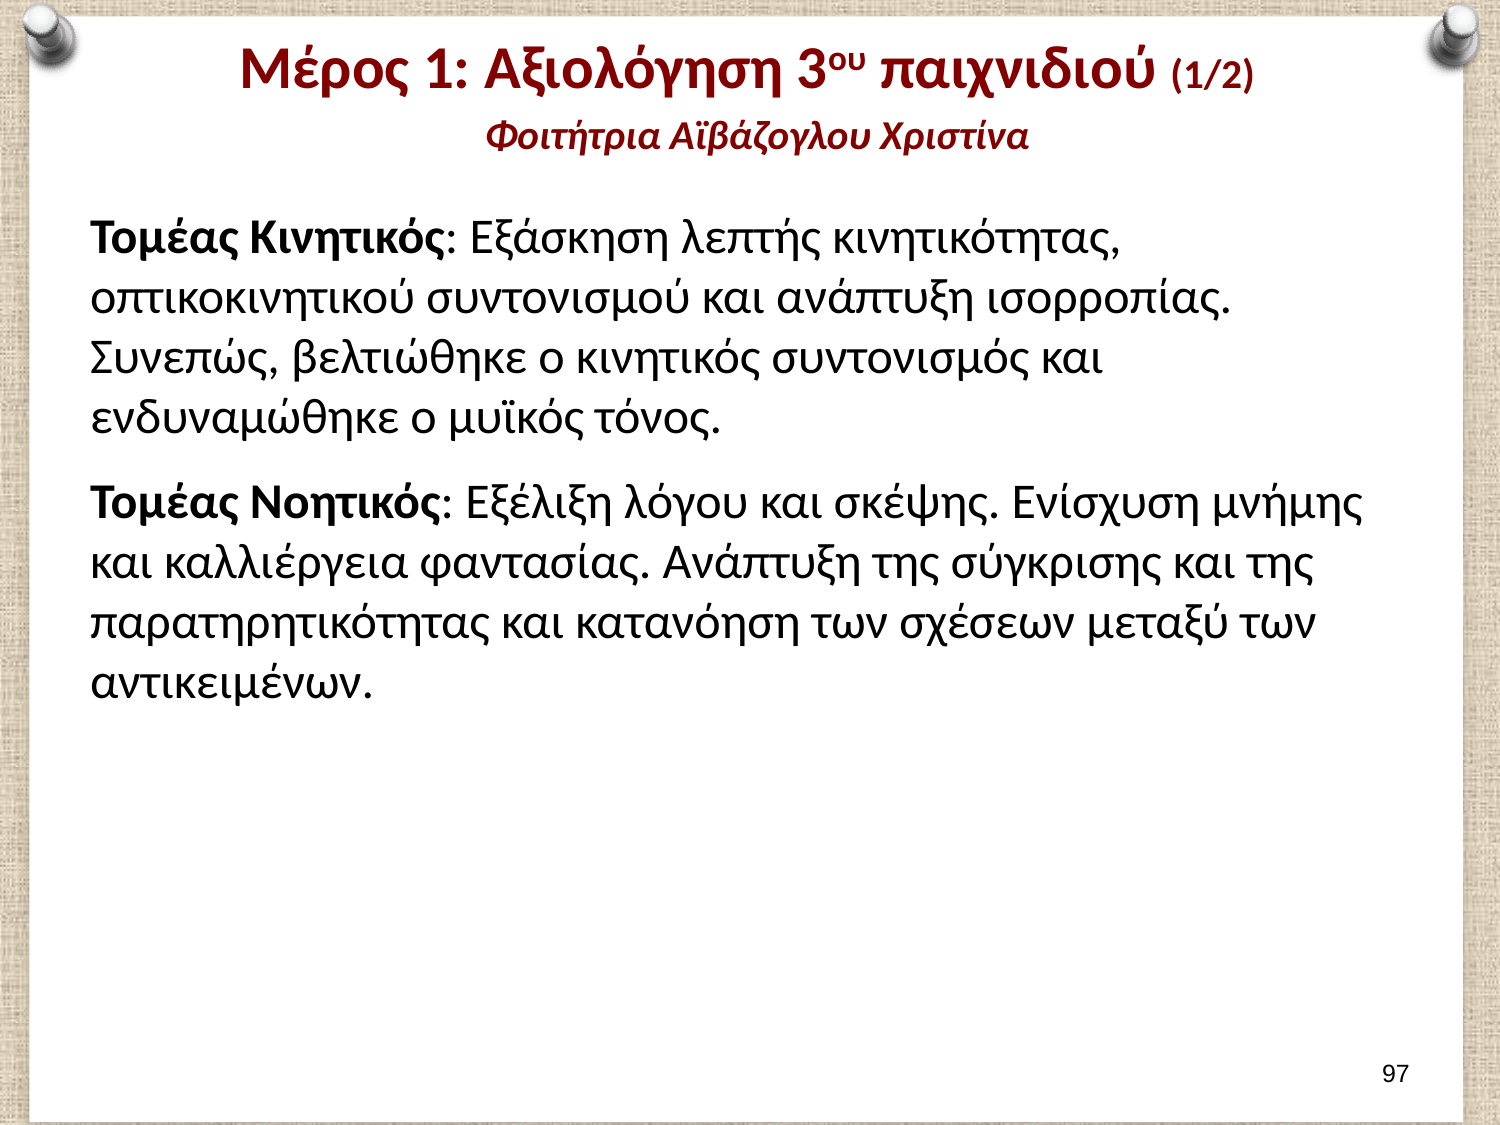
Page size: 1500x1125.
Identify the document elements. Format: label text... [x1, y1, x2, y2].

title Μέρος 1: Αξιολόγηση 3ου παιχνιδιού (1/2) Φοιτήτρια Αϊβάζογλου Χριστίνα [76, 19, 1427, 169]
slide_number 96 [1074, 1042, 1425, 1103]
list Τομέας Κινητικός: Εξάσκηση λεπτής κινητικότητας, οπτικοκινητικού συντονισμού και ανάπτυξη ισορροπίας. Συνεπώς, βελτιώθηκε ο κινητικός συντονισμός και ενδυναμώθηκε ο μυϊκός τόνος. Τομέας Νοητικός: Εξέλιξη λόγου και σκέψης. Ενίσχυση μνήμης και καλλιέργεια φαντασίας. Ανάπτυξη της σύγκρισης και της παρατηρητικότητας και κατανόηση των σχέσεων μεταξύ των αντικειμένων. [75, 196, 1425, 1024]
picture [0, 0, 1500, 1125]
